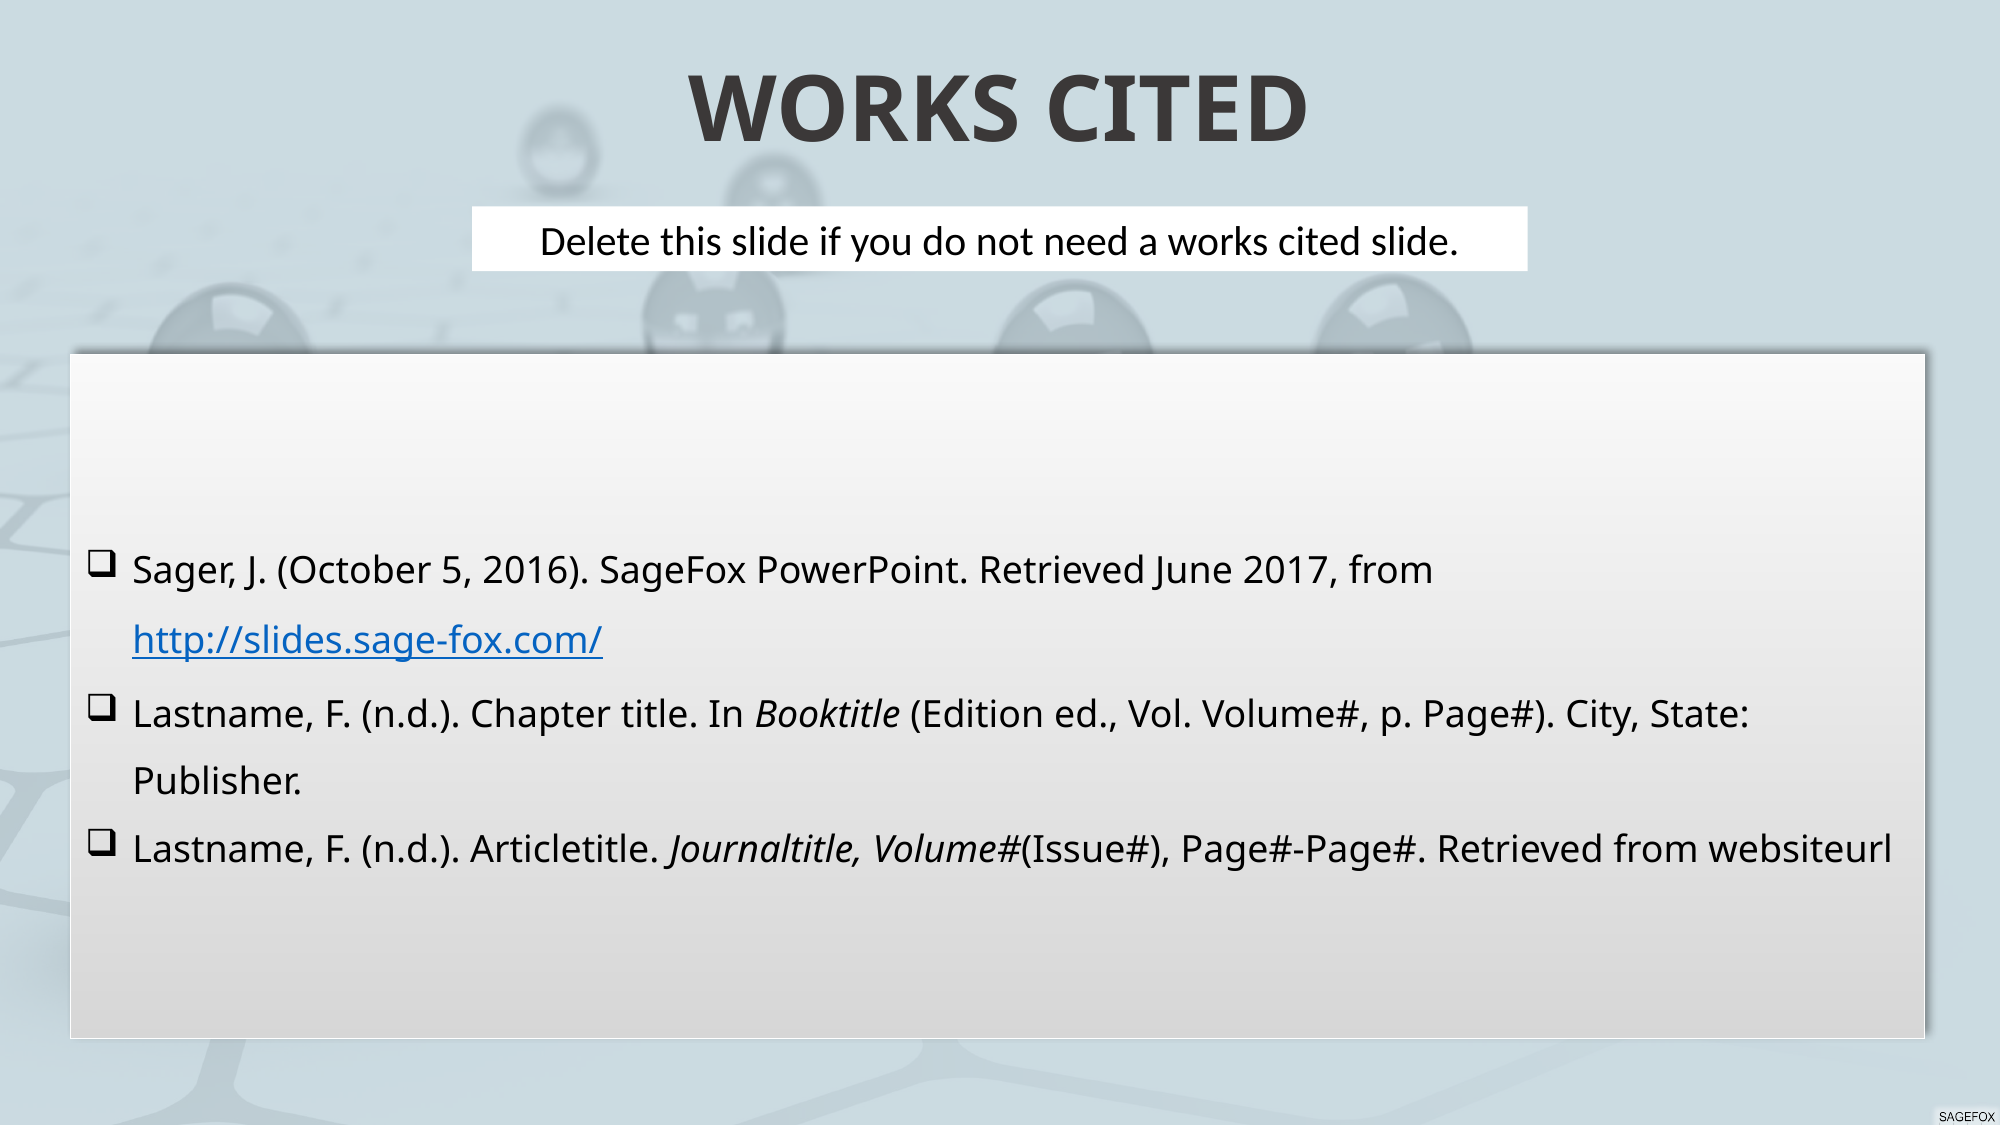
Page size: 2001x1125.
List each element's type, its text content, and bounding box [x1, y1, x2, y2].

picture [1936, 1111, 1997, 1125]
text_box Sager, J. (October 5, 2016). SageFox PowerPoint. Retrieved June 2017, from http://slides.sage-fox.com/ Lastname, F. (n.d.). Chapter title. In Booktitle (Edition ed., Vol. Volume#, p. Page#). City, State: Publisher. Lastname, F. (n.d.). Articletitle. Journaltitle, Volume#(Issue#), Page#-Page#. Retrieved from websiteurl [70, 354, 1925, 1039]
text_box Delete this slide if you do not need a works cited slide. [472, 206, 1528, 272]
text_box WORKS CITED [548, 42, 1452, 167]
